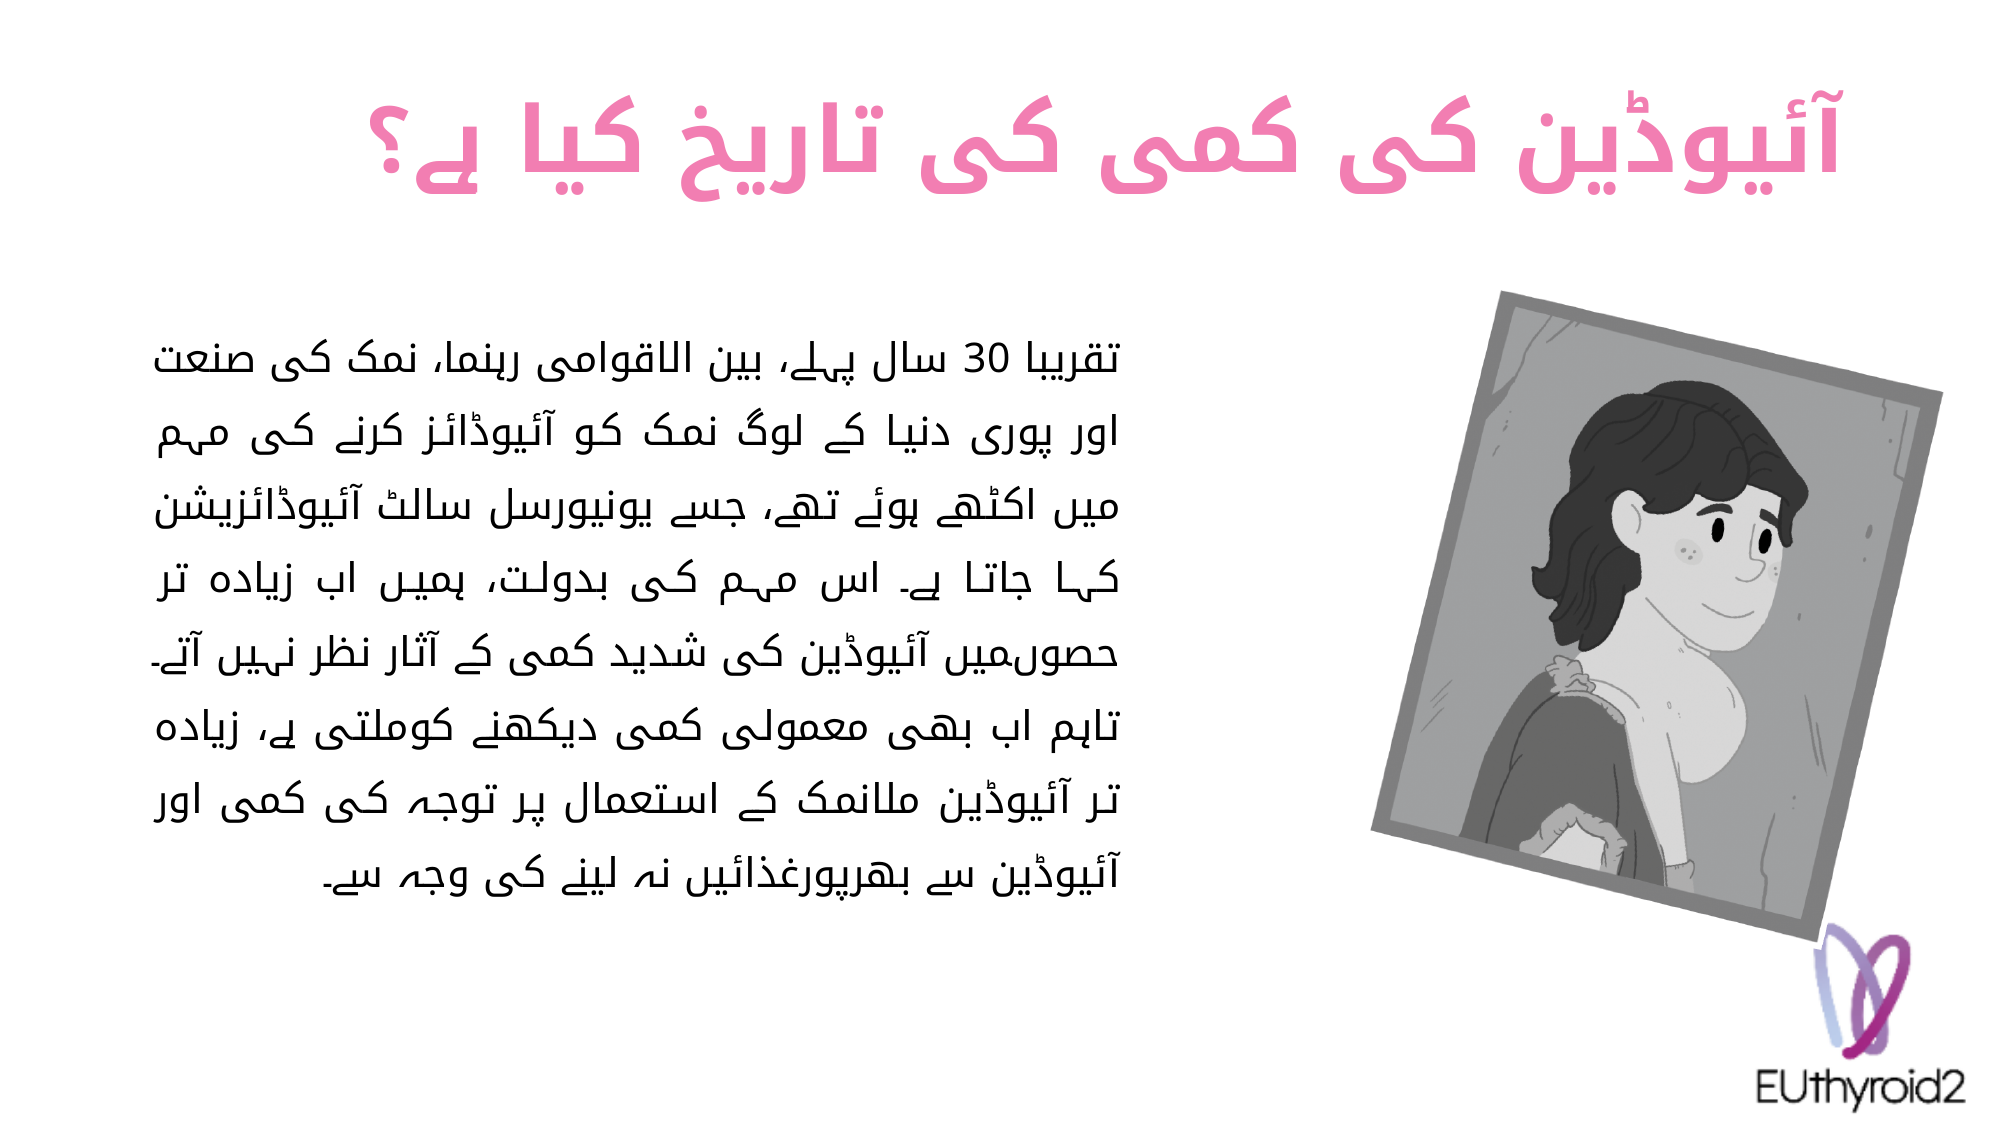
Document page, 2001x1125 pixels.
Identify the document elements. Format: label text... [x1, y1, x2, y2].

list تقریبا 30 سال پہلے، بین الاقوامی رہنما، نمک کی صنعت اور پوری دنیا کے لوگ نمک کو آئیوڈائز کرنے کی مہم میں اکٹھے ہوئے تھے، جسے یونیورسل سالٹ آئیوڈائزیشن کہا جاتا ہے۔ اس مہم کی بدولت، ہمیں اب زیادہ تر حصوںمیں آئیوڈین کی شدید کمی کے آثار نظر نہیں آتے۔ تاہم اب بھی معمولی کمی دیکھنے کوملتی ہے، زیادہ تر آئیوڈین ملانمک کے استعمال پر توجہ کی کمی اور آئیوڈین سے بھرپورغذائیں نہ لینے کی وجہ سے۔ [137, 299, 1136, 965]
title آئیوڈین کی کمی کی تاریخ کیا ہے؟ [137, 34, 1863, 252]
picture [1357, 278, 2000, 1125]
